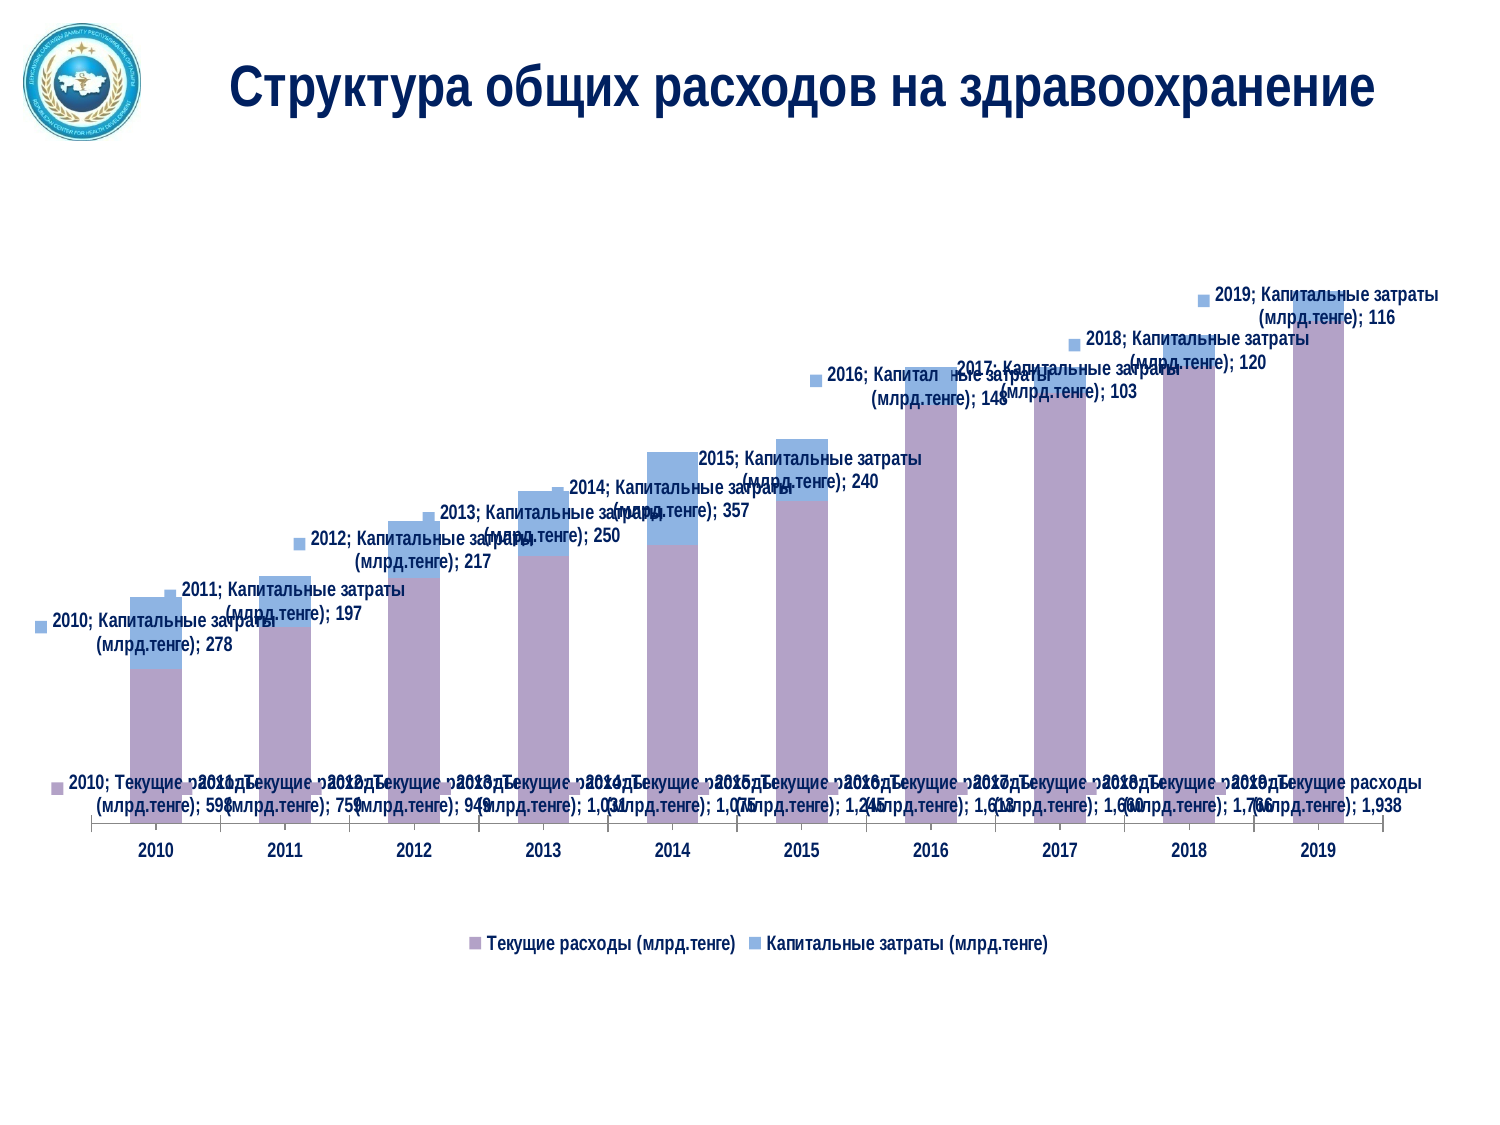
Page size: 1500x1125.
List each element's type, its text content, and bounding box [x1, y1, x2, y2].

title Структура общих расходов на здравоохранение [141, 23, 1500, 143]
chart [34, 175, 1442, 962]
picture [23, 23, 141, 141]
